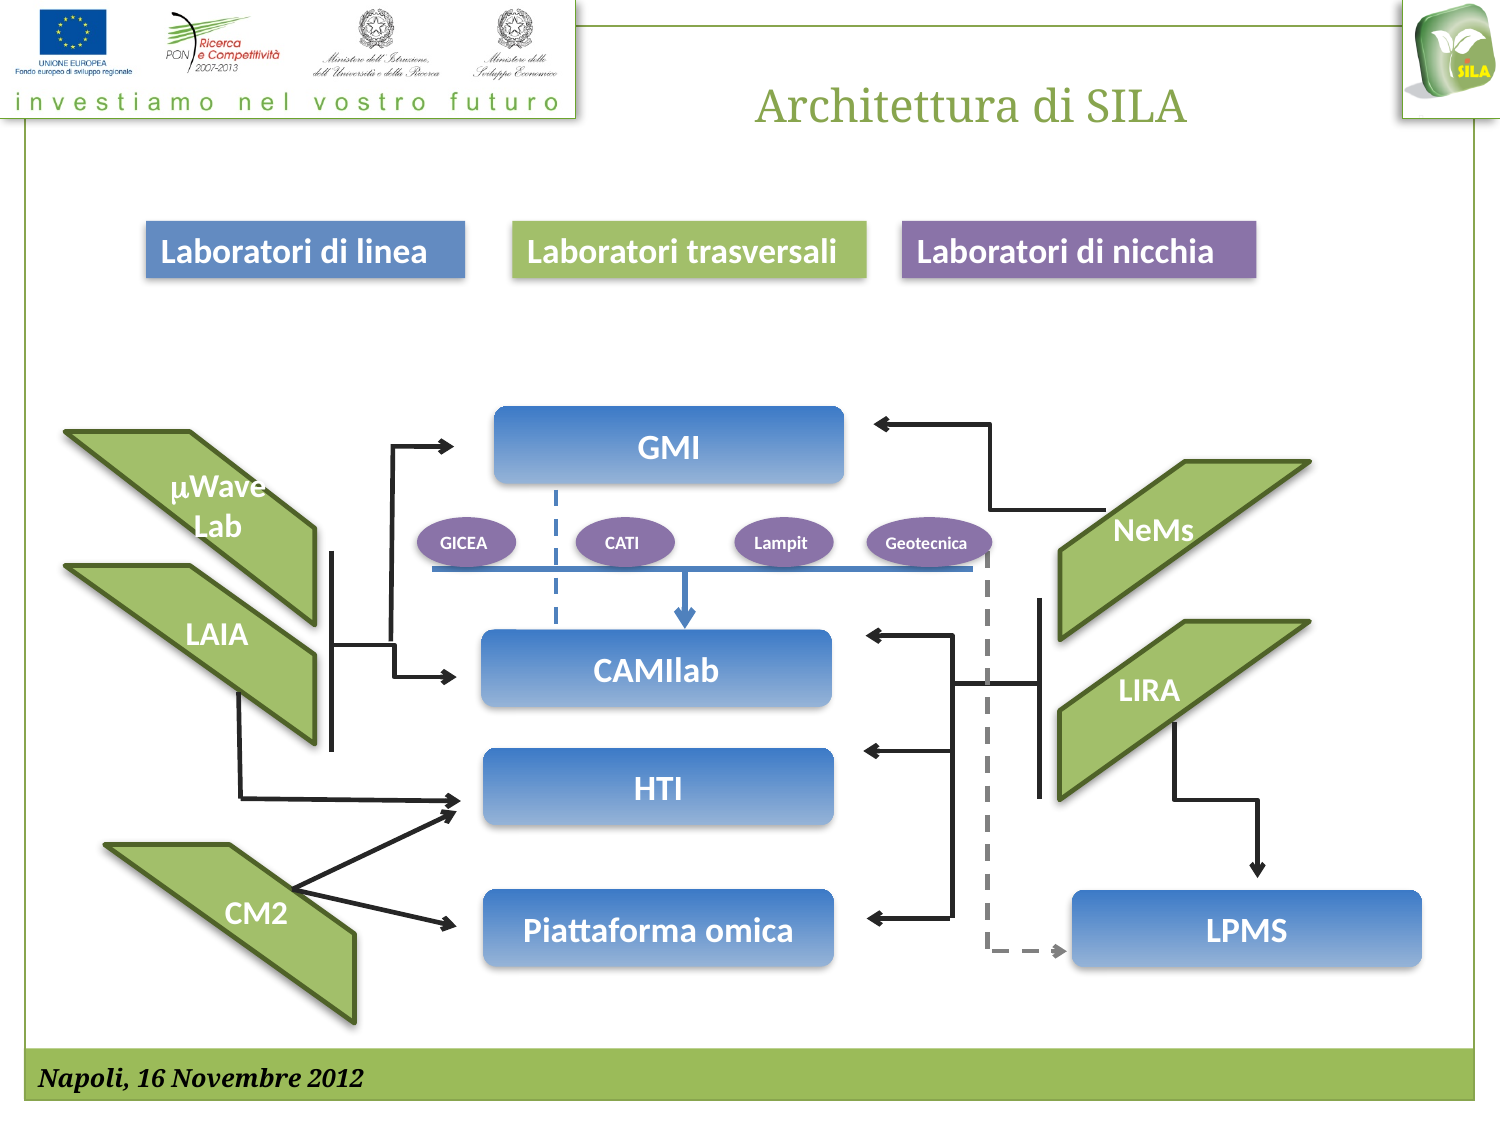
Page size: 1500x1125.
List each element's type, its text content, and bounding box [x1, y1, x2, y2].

text_box Piattaforma omica [483, 889, 834, 967]
picture [1402, 0, 1500, 119]
title Architettura di SILA [644, 14, 1310, 140]
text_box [331, 444, 457, 690]
text_box CM2 [104, 844, 355, 1024]
text_box HTI [483, 747, 834, 826]
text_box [987, 550, 1068, 953]
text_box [291, 889, 457, 927]
text_box Laboratori di linea [146, 220, 466, 279]
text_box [238, 691, 462, 802]
picture [0, 0, 576, 118]
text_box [431, 578, 973, 630]
text_box LIRA [1073, 621, 1310, 791]
text_box GMI [494, 406, 845, 484]
text_box Napoli, 16 Novembre 2012 [23, 1054, 645, 1100]
text_box mWave Lab [64, 431, 315, 626]
text_box LAIA [64, 565, 315, 690]
text_box NeMs [1063, 461, 1310, 631]
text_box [1137, 758, 1295, 842]
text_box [291, 810, 457, 888]
text_box Laboratori di nicchia [902, 220, 1257, 279]
text_box CAMIlab [481, 639, 832, 707]
text_box Laboratori trasversali [512, 220, 867, 279]
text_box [863, 634, 980, 919]
text_box LPMS [1072, 889, 1422, 968]
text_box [416, 516, 993, 568]
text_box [873, 423, 1107, 511]
